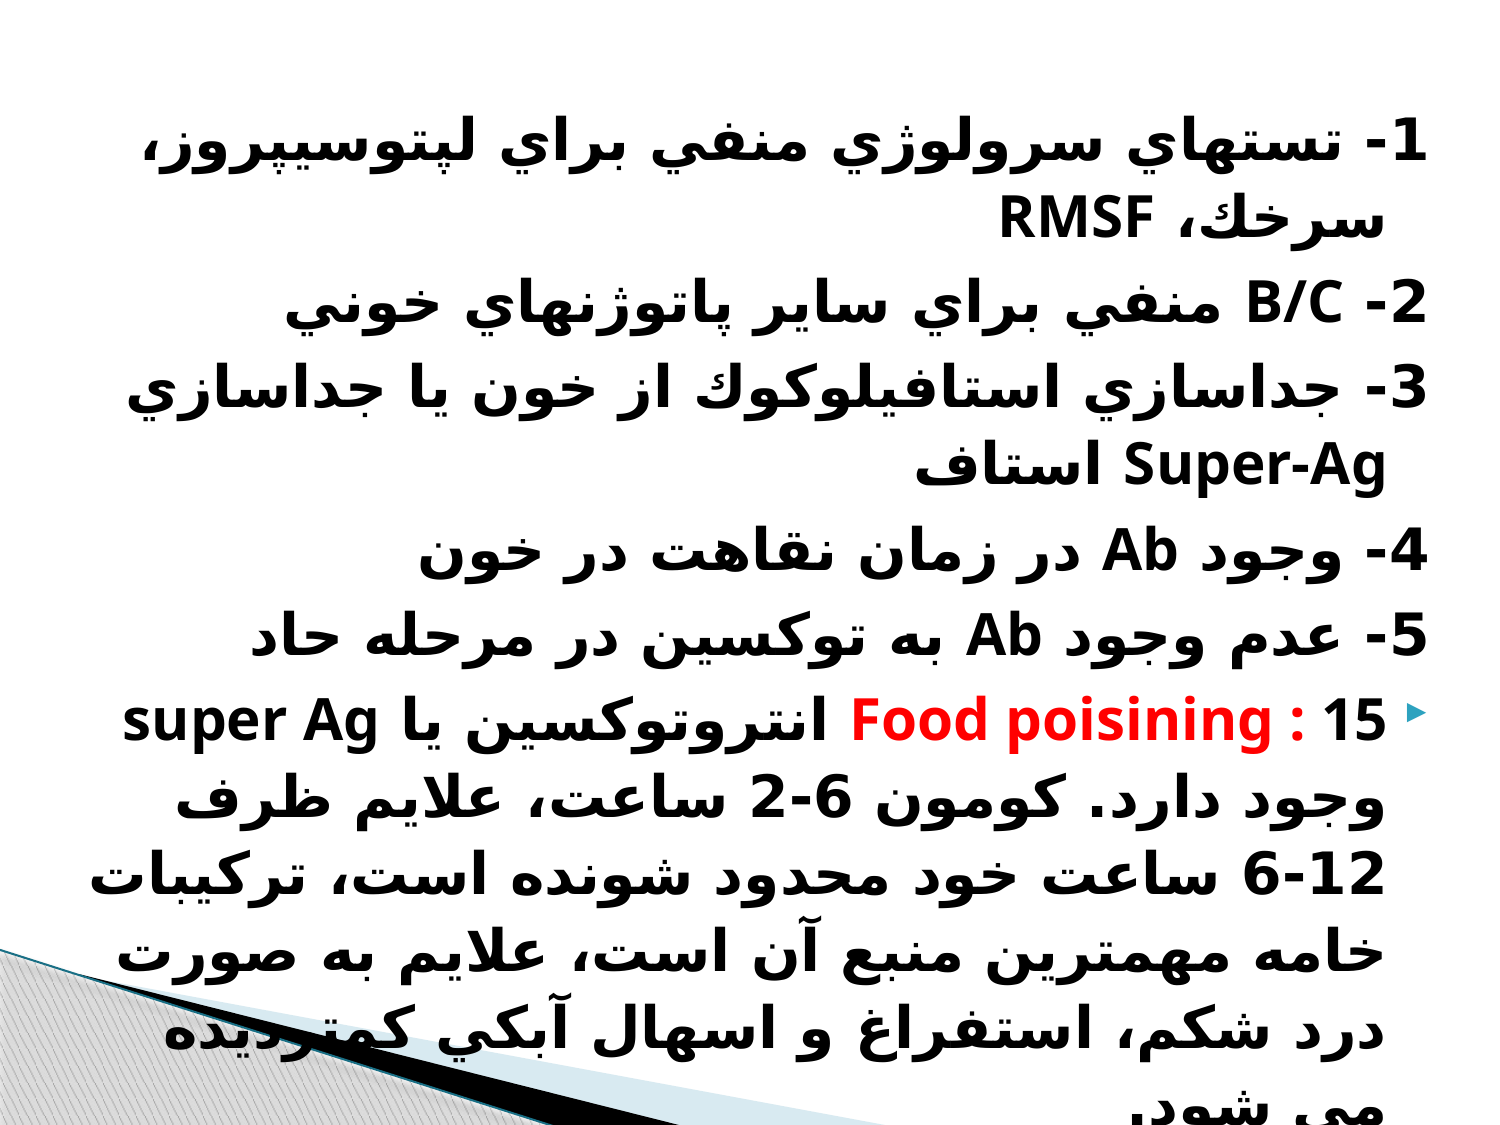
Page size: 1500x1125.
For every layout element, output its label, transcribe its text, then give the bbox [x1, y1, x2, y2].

list 1- تستهاي سرولوژي منفي براي لپتوسيپروز، سرخك، RMSF 2- B/C منفي براي ساير پاتوژنهاي خوني 3- جداسازي استافيلوكوك از خون يا جداسازي Super-Ag استاف 4- وجود Ab در زمان نقاهت در خون 5- عدم وجود Ab به توكسين در مرحله حاد Food poisining : 15 انتروتوكسين يا super Ag وجود دارد. كومون 6-2 ساعت، علايم ظرف 12-6 ساعت خود محدود شونده است، تركيبات خامه مهمترین منبع آن است، علايم به صورت درد شكم، استفراغ و اسهال آبكي كمتردیده می شود. درمان : اصلاح آب و الكتروليت در صورت نياز، عدم قطع استفراغ [37, 87, 1463, 1050]
